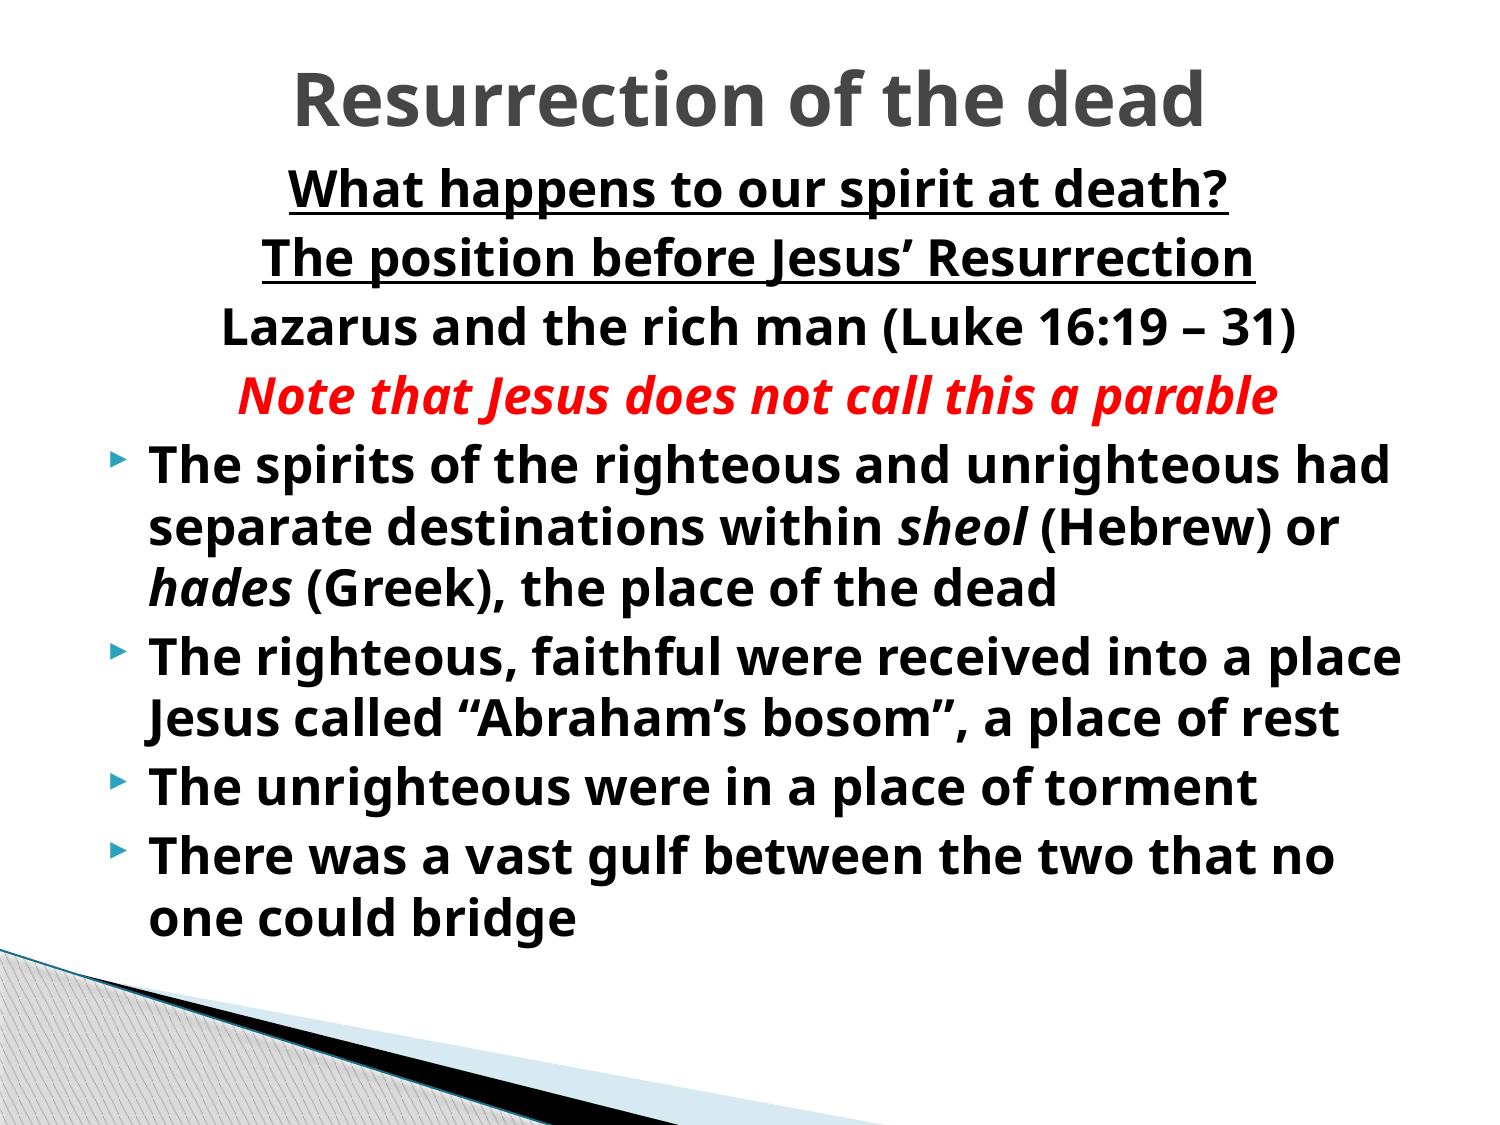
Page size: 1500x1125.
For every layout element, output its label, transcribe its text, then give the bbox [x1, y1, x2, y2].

title Resurrection of the dead [75, 45, 1425, 149]
list What happens to our spirit at death? The position before Jesus’ Resurrection Lazarus and the rich man (Luke 16:19 – 31) Note that Jesus does not call this a parable The spirits of the righteous and unrighteous had separate destinations within sheol (Hebrew) or hades (Greek), the place of the dead The righteous, faithful were received into a place Jesus called “Abraham’s bosom”, a place of rest The unrighteous were in a place of torment There was a vast gulf between the two that no one could bridge [75, 149, 1425, 1005]
